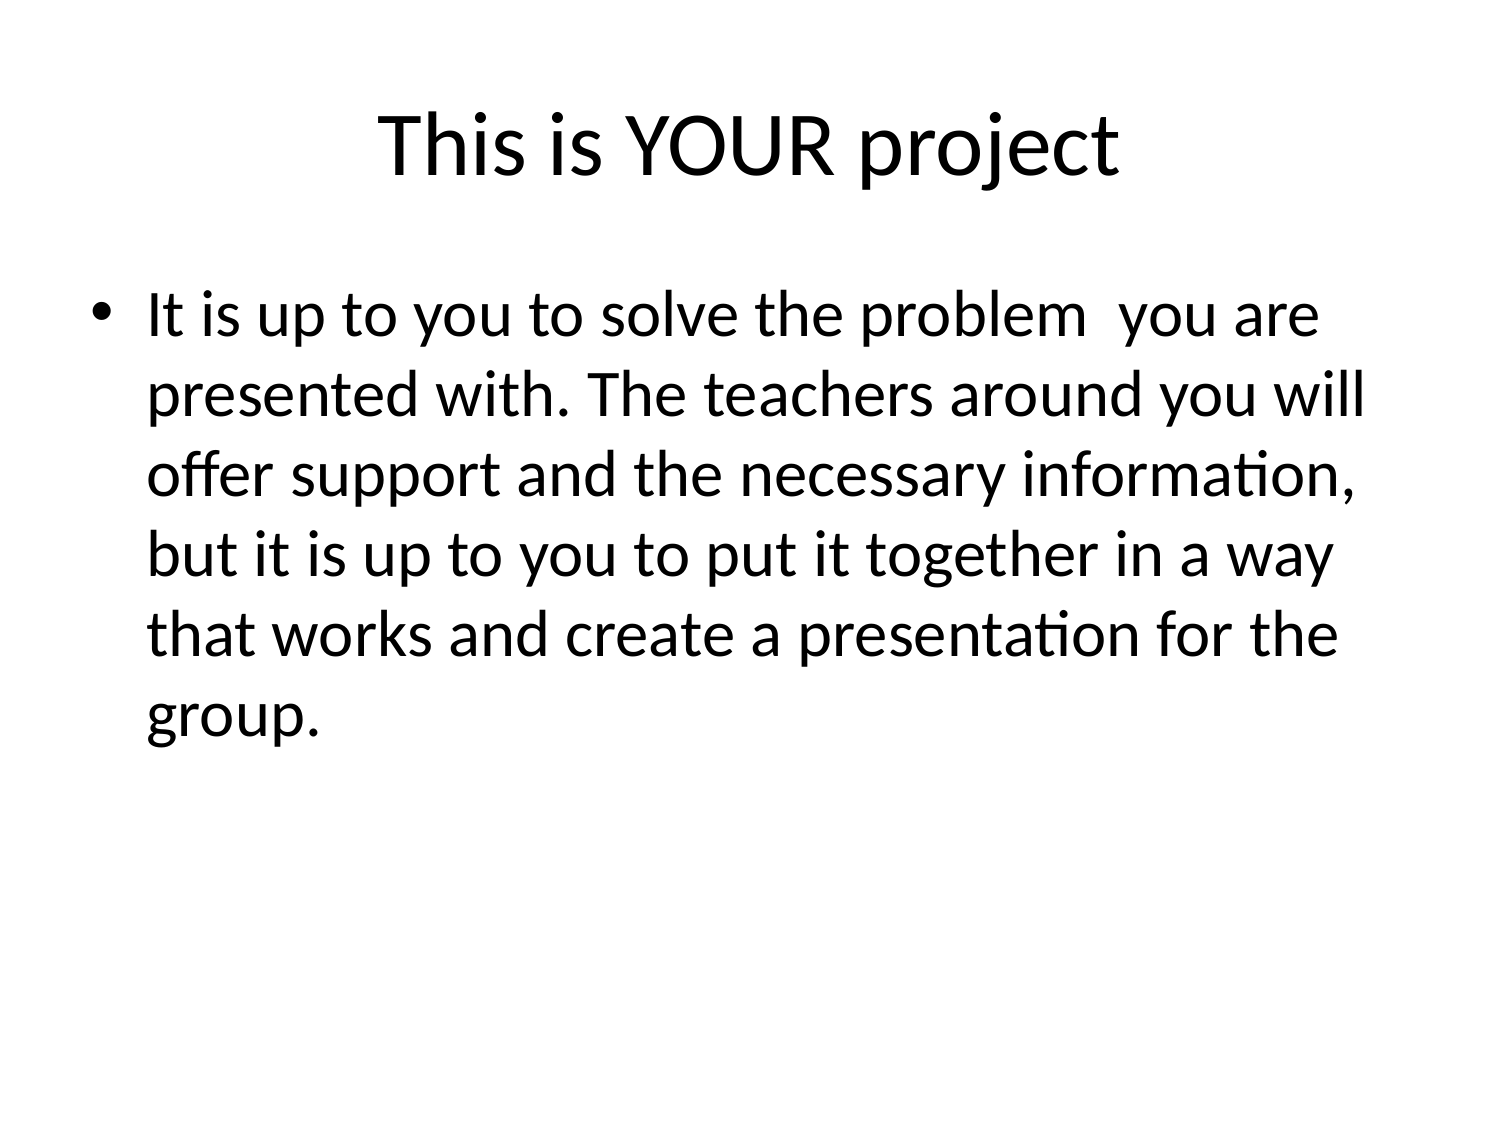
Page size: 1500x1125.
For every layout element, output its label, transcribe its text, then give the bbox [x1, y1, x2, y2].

list It is up to you to solve the problem you are presented with. The teachers around you will offer support and the necessary information, but it is up to you to put it together in a way that works and create a presentation for the group. [75, 262, 1425, 1005]
title This is YOUR project [75, 45, 1425, 233]
